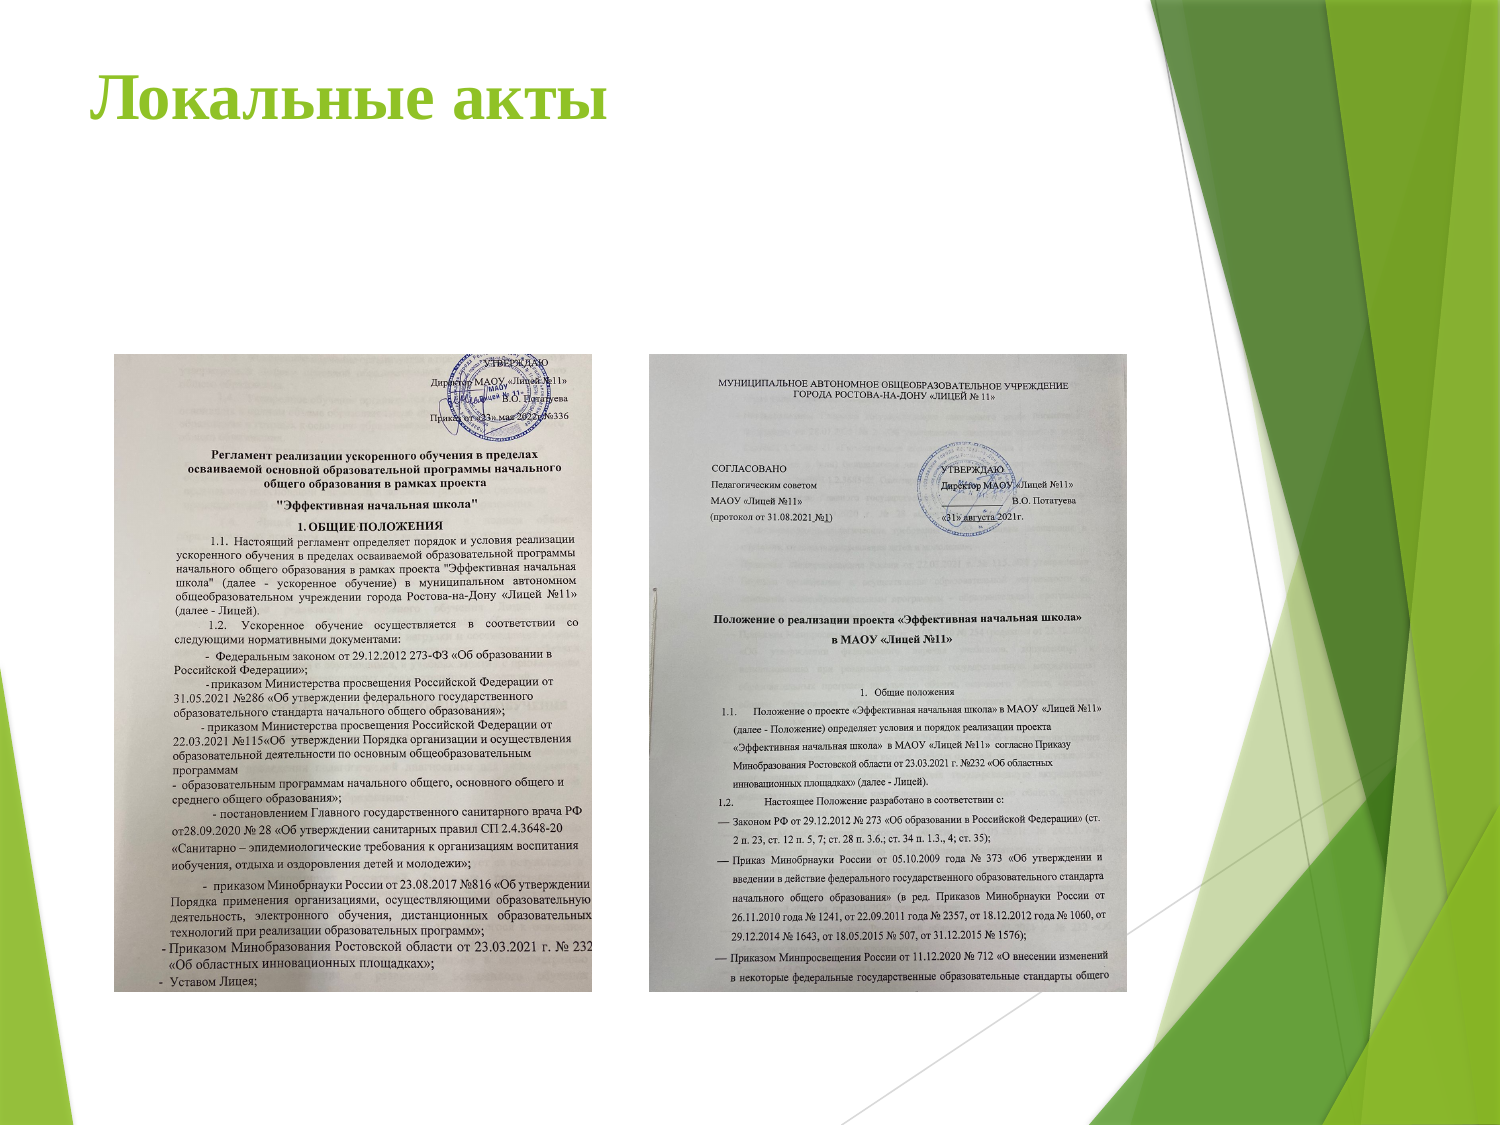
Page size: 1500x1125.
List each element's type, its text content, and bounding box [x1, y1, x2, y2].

title Локальные акты [75, 45, 1425, 149]
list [648, 353, 1128, 992]
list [113, 353, 593, 992]
